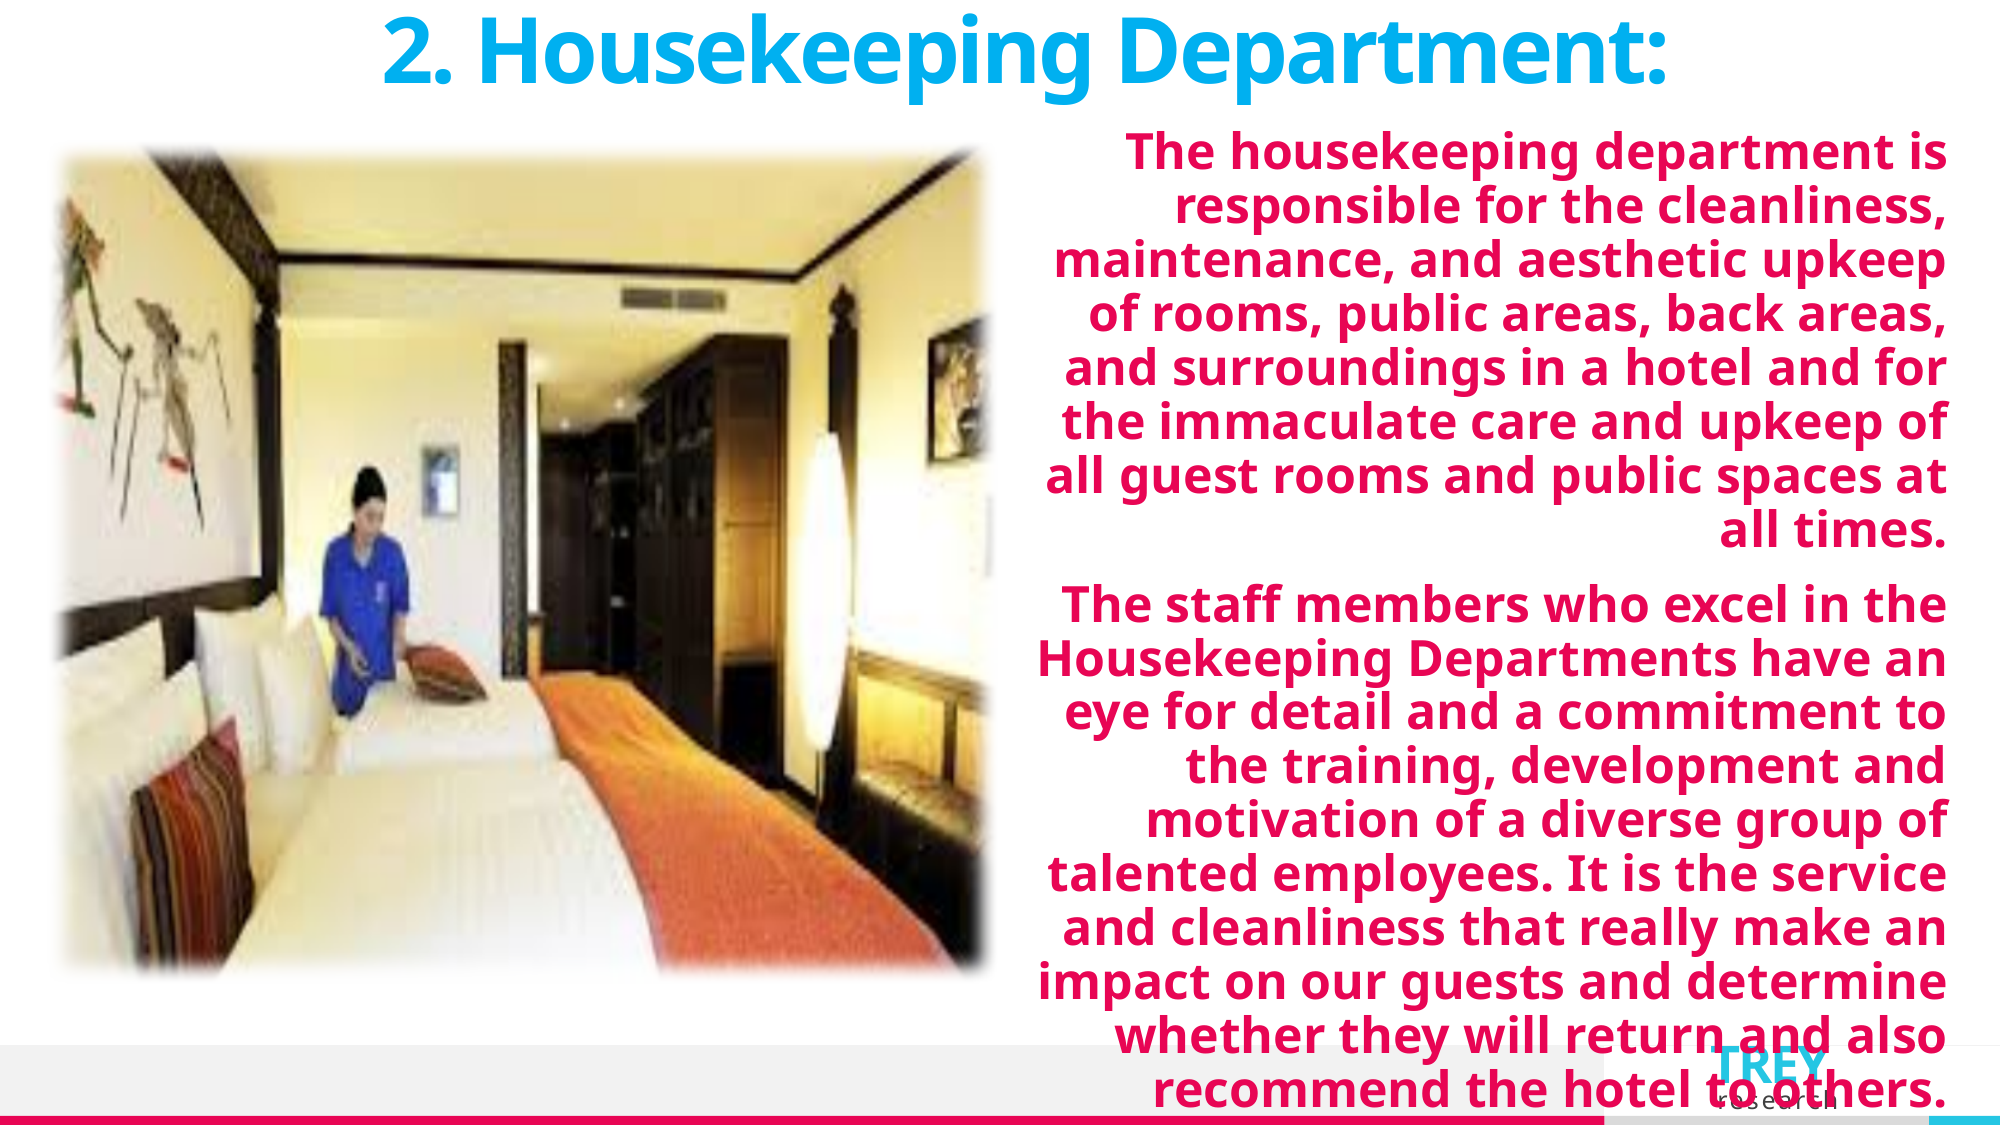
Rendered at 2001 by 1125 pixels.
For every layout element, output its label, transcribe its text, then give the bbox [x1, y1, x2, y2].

title 2. Housekeeping Department: [97, 18, 1956, 90]
list The housekeeping department is responsible for the cleanliness, maintenance, and aesthetic upkeep of rooms, public areas, back areas, and surroundings in a hotel and for the immaculate care and upkeep of all guest rooms and public spaces at all times. The staff members who excel in the Housekeeping Departments have an eye for detail and a commitment to the training, development and motivation of a diverse group of talented employees. It is the service and cleanliness that really make an impact on our guests and determine whether they will return and also recommend the hotel to others. [999, 126, 1949, 186]
picture [47, 140, 1000, 984]
